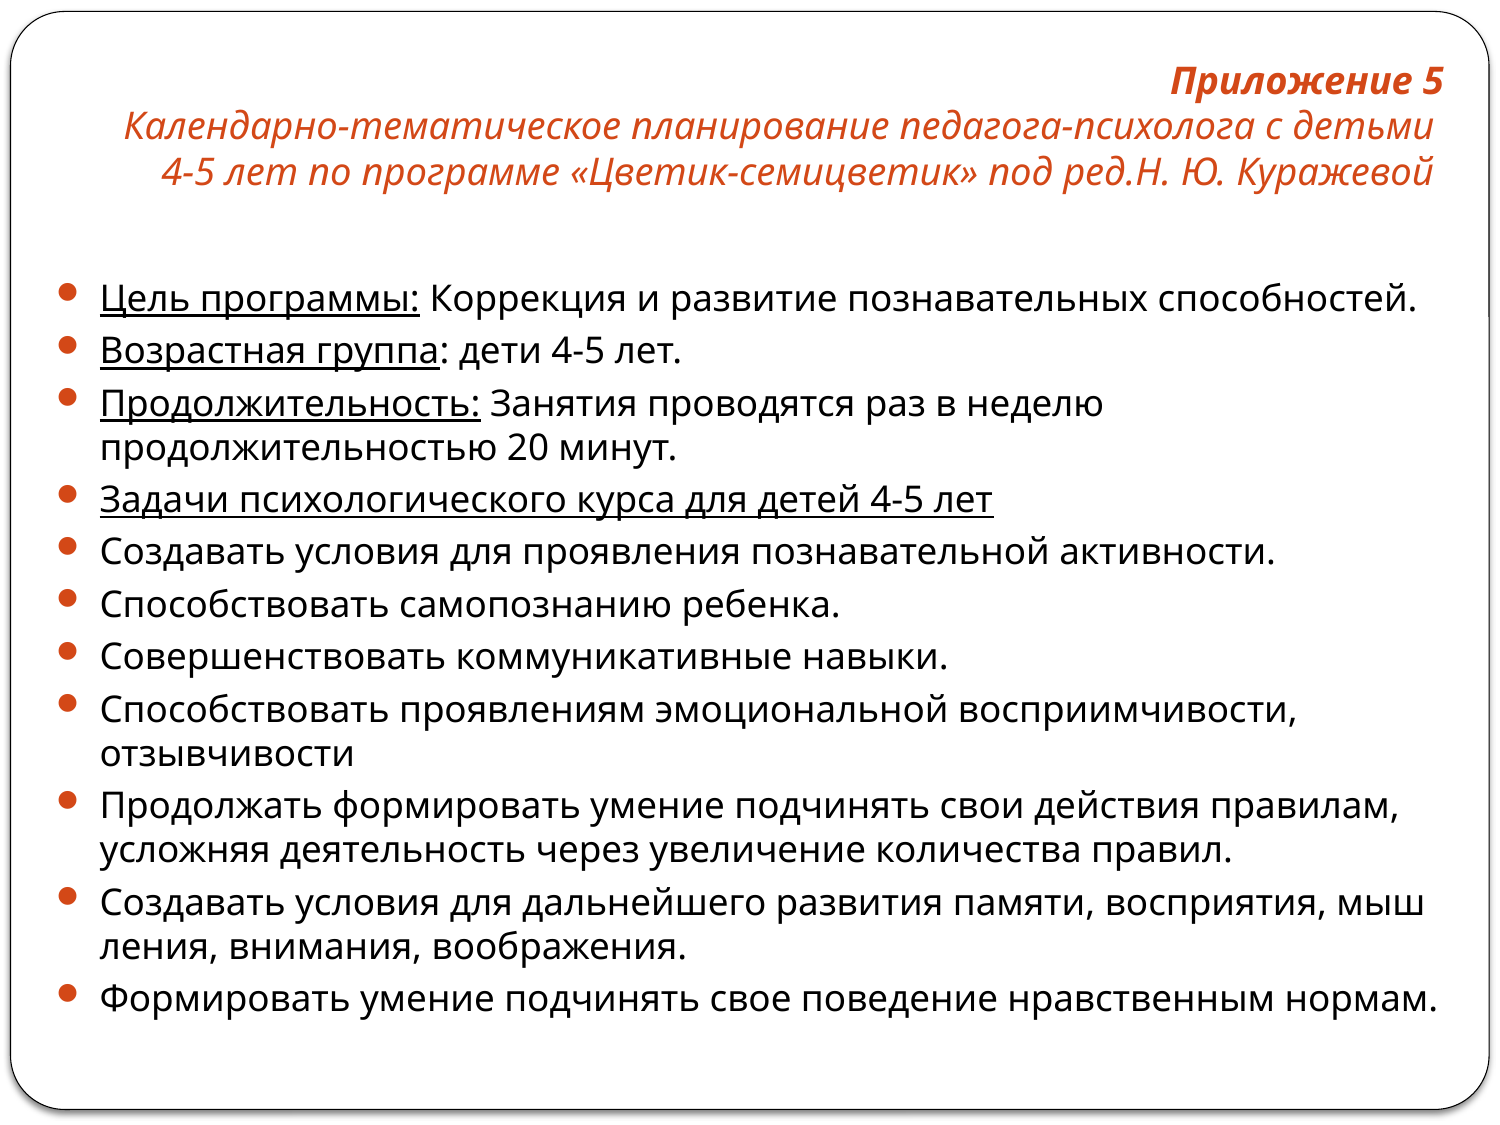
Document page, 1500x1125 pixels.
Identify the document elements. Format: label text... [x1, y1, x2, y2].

title Приложение 5 Календарно-тематическое планирование педагога-психолога с детьми 4-5 лет по программе «Цветик-семицветик» под ред.Н. Ю. Куражевой [41, 45, 1459, 267]
list Цель программы: Коррекция и развитие познавательных способностей. Возрастная группа: дети 4-5 лет. Продолжительность: Занятия проводятся раз в неделю продолжительностью 20 минут. Задачи психологического курса для детей 4-5 лет Создавать условия для проявления познавательной активности. Способствовать самопознанию ребенка. Совершенствовать коммуникативные навыки. Способствовать проявлениям эмоциональной восприимчивости, отзывчивости Продолжать формировать умение подчинять свои действия правилам, усложняя деятельность через увеличение количества правил. Создавать условия для дальнейшего развития памяти, восприятия, мыш­ления, внимания, воображения. Формировать умение подчинять свое поведение нравственным нормам. [41, 267, 1459, 1071]
